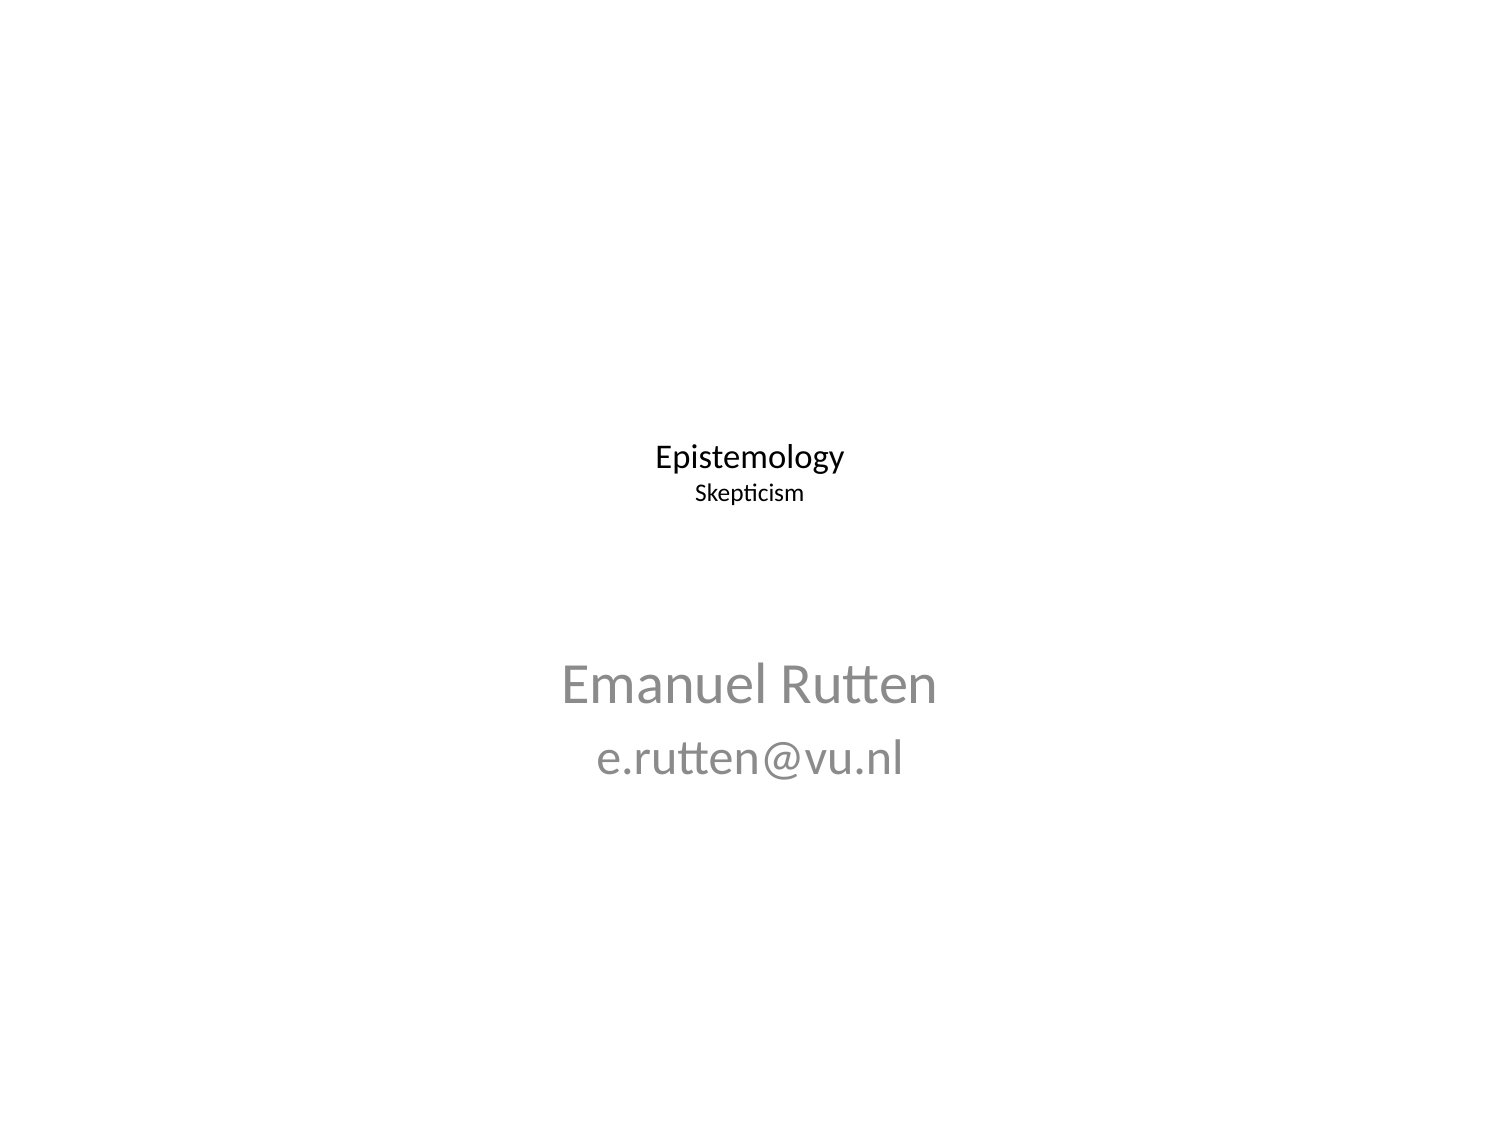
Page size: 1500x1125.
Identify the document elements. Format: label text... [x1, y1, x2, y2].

subtitle Emanuel Rutten e.rutten@vu.nl [225, 637, 1275, 925]
title Epistemology Skepticism [112, 349, 1388, 591]
